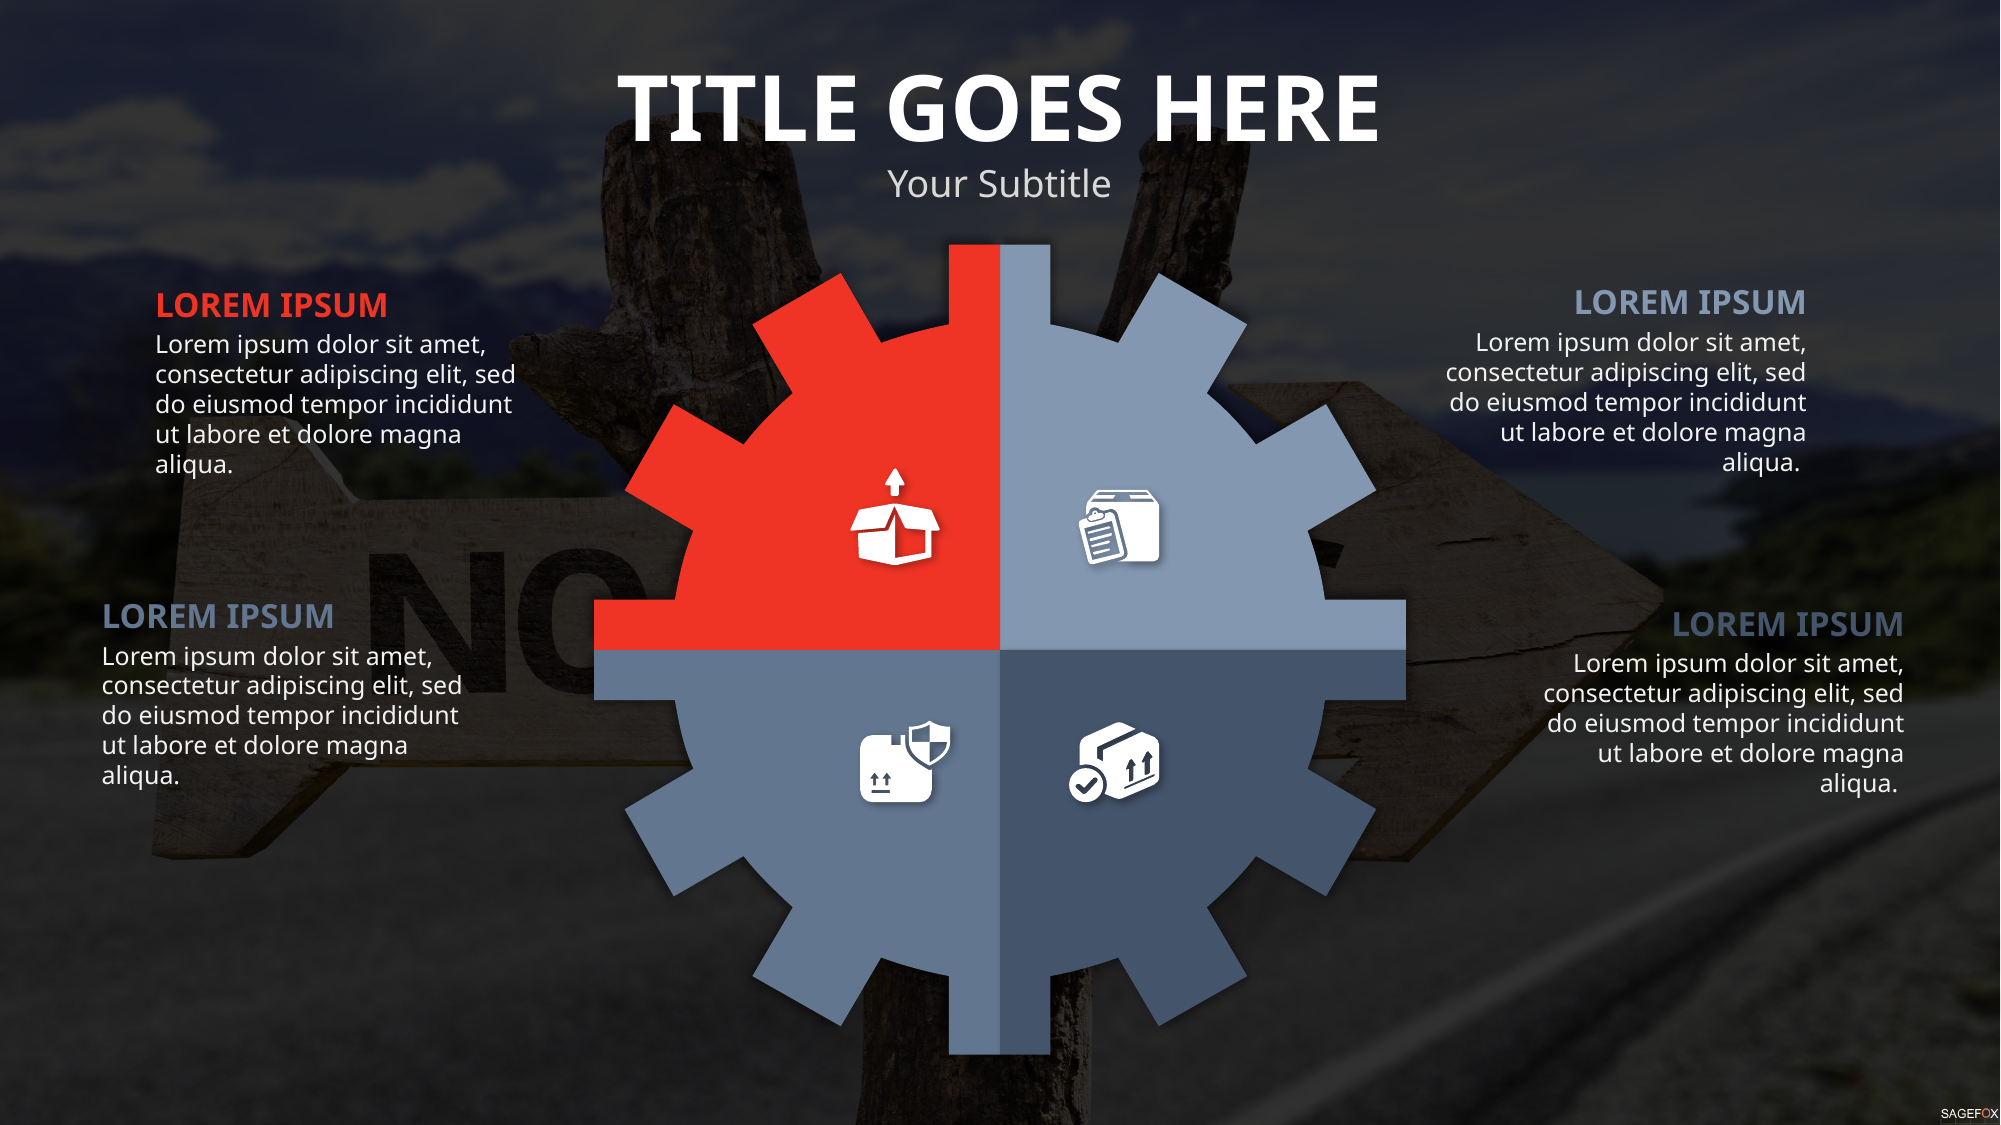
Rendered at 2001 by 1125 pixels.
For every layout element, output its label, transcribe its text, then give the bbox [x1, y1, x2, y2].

picture [0, 0, 2001, 1125]
text_box [1086, 489, 1160, 562]
text_box LOREM IPSUM Lorem ipsum dolor sit amet, consectetur adipiscing elit, sed do eiusmod tempor incididunt ut labore et dolore magna aliqua. [1514, 595, 1920, 805]
text_box [850, 503, 940, 565]
text_box TITLE GOES HERE Your Subtitle [548, 42, 1452, 322]
text_box [1078, 510, 1125, 565]
text_box [860, 735, 932, 803]
text_box LOREM IPSUM Lorem ipsum dolor sit amet, consectetur adipiscing elit, sed do eiusmod tempor incididunt ut labore et dolore magna aliqua. [140, 276, 546, 487]
text_box [1000, 649, 1406, 1055]
text_box [1069, 768, 1104, 803]
text_box [1001, 322, 1406, 649]
text_box LOREM IPSUM Lorem ipsum dolor sit amet, consectetur adipiscing elit, sed do eiusmod tempor incididunt ut labore et dolore magna aliqua. [1417, 273, 1822, 484]
text_box LOREM IPSUM Lorem ipsum dolor sit amet, consectetur adipiscing elit, sed do eiusmod tempor incididunt ut labore et dolore magna aliqua. [86, 587, 492, 797]
text_box [885, 468, 905, 496]
text_box [594, 650, 1000, 1055]
text_box [594, 322, 1001, 650]
text_box [908, 720, 951, 766]
text_box [1079, 722, 1160, 799]
